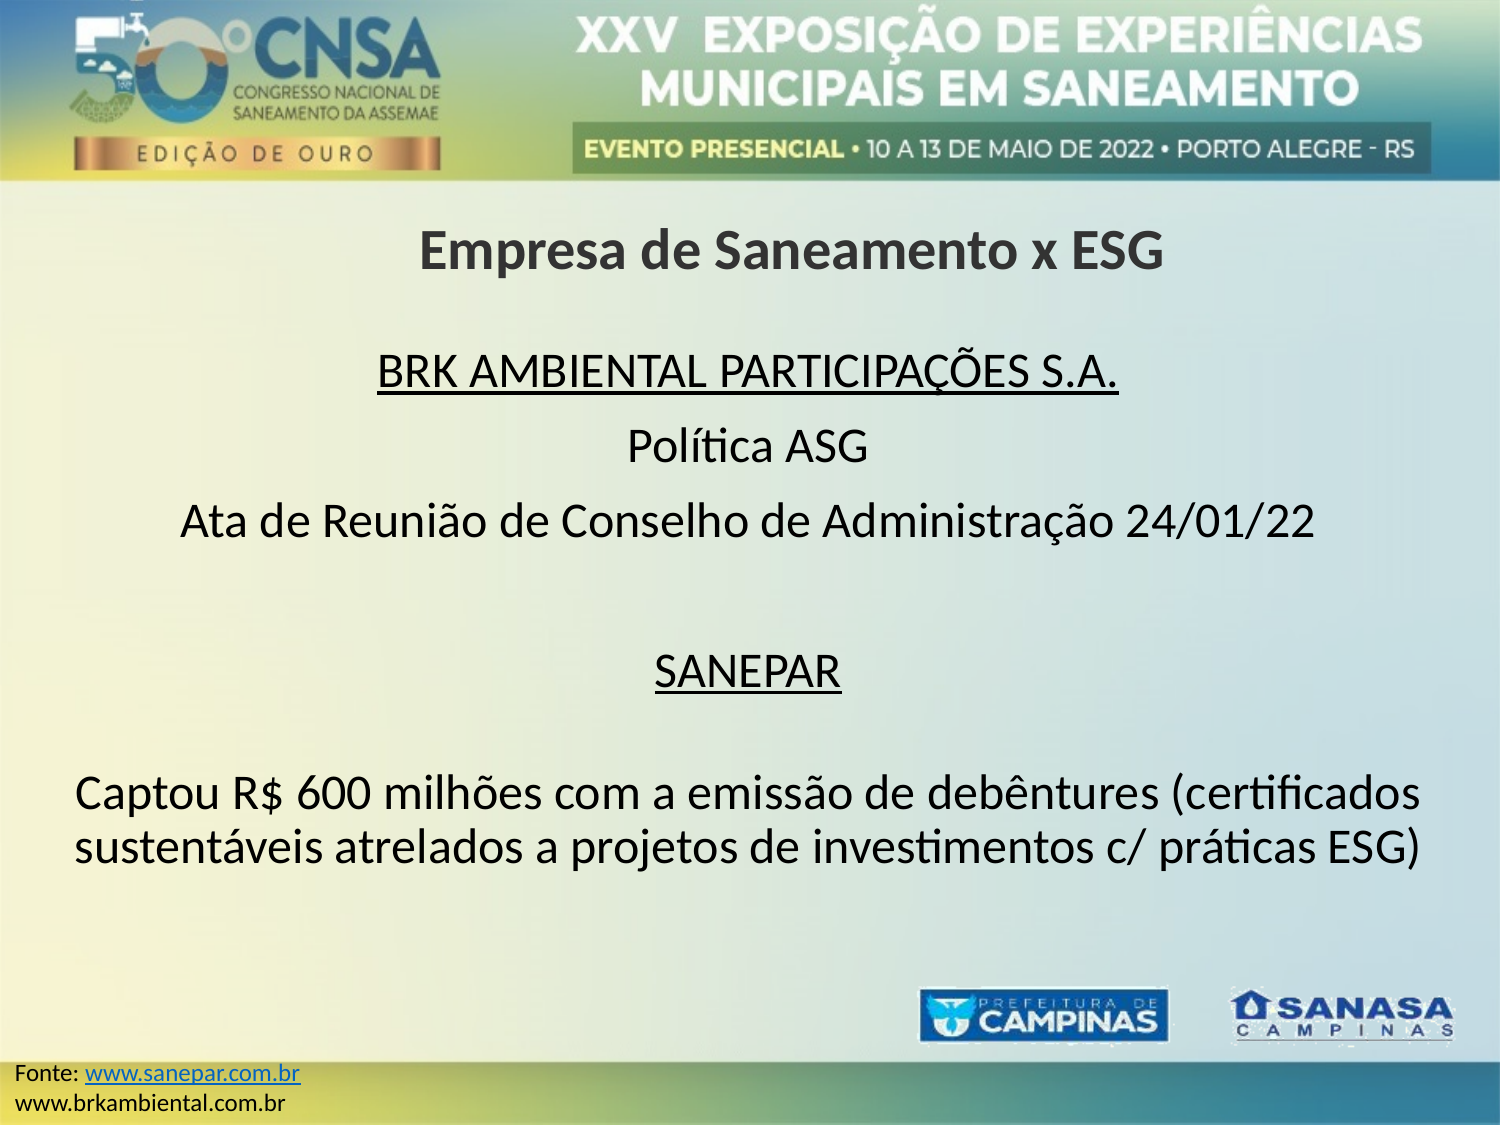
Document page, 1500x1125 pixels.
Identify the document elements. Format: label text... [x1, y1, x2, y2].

text_box Empresa de Saneamento x ESG [404, 203, 1180, 289]
text_box Fonte: www.sanepar.com.br www.brkambiental.com.br [0, 1049, 325, 1124]
picture [904, 978, 1470, 1049]
subtitle BRK AMBIENTAL PARTICIPAÇÕES S.A. Política ASG Ata de Reunião de Conselho de Administração 24/01/22 SANEPAR Captou R$ 600 milhões com a emissão de debêntures (certificados sustentáveis atrelados a projetos de investimentos c/ práticas ESG) [57, 337, 1439, 1005]
